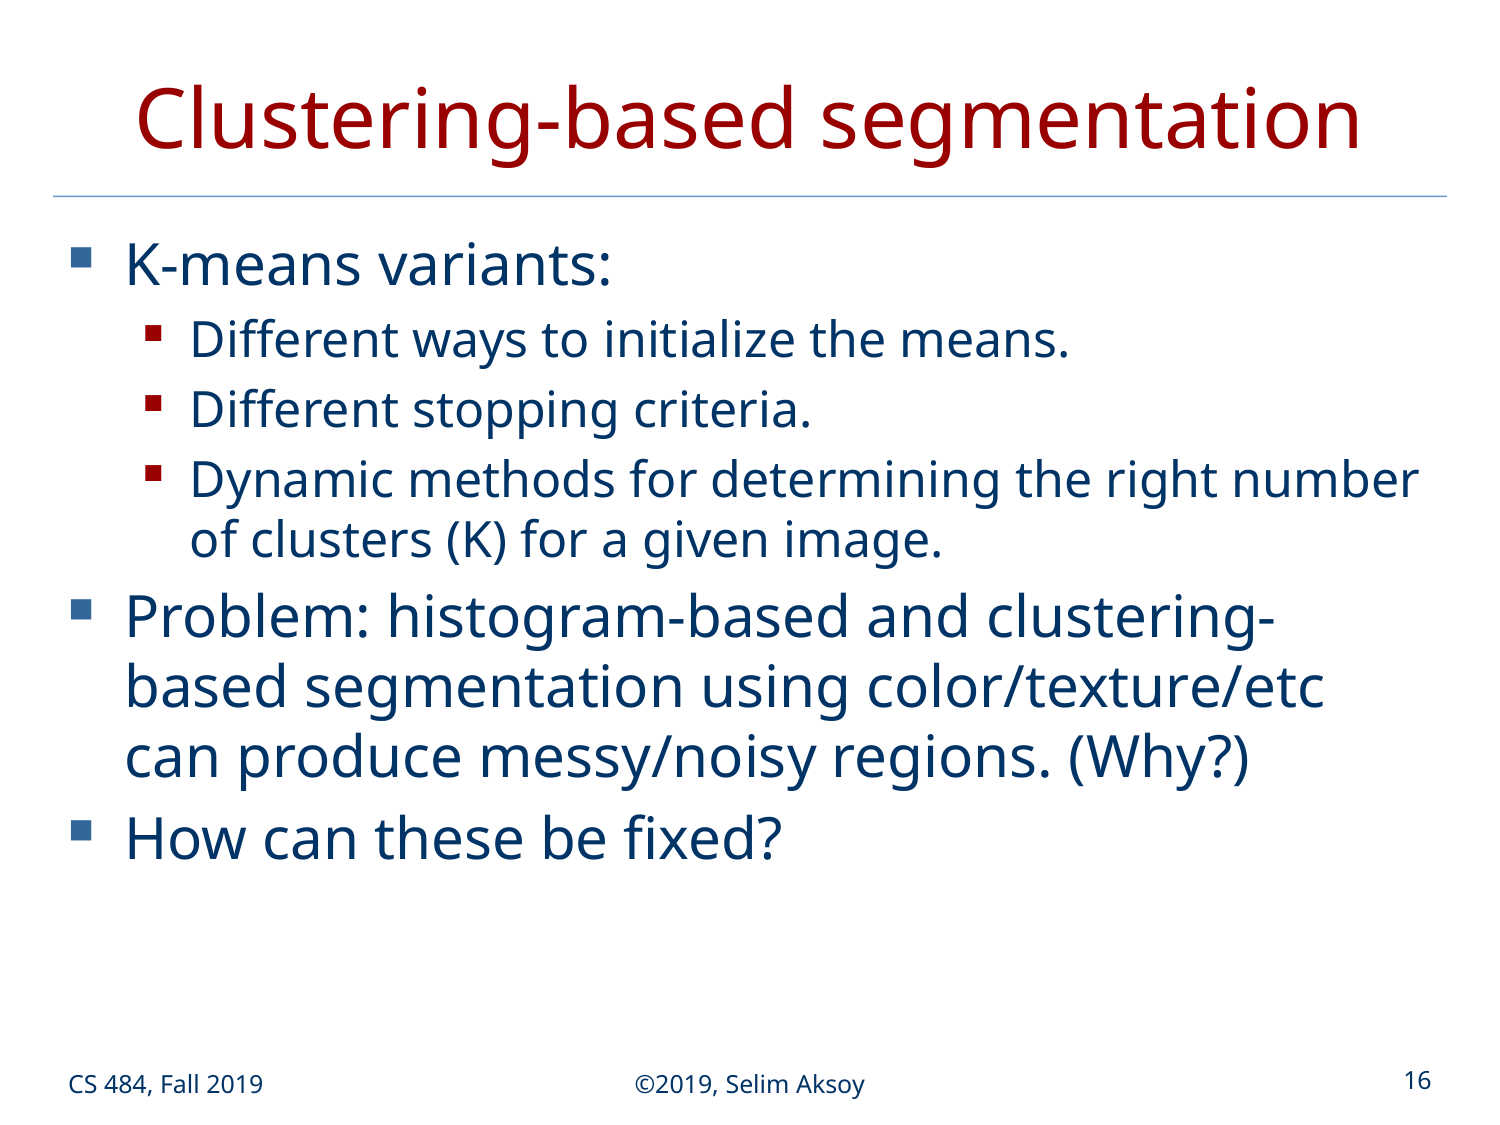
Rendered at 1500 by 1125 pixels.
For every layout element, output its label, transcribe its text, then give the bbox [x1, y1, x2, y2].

slide_number 16 [1134, 1052, 1448, 1107]
title Clustering-based segmentation [53, 31, 1447, 173]
list K-means variants: Different ways to initialize the means. Different stopping criteria. Dynamic methods for determining the right number of clusters (K) for a given image. Problem: histogram-based and clustering-based segmentation using color/texture/etc can produce messy/noisy regions. (Why?) How can these be fixed? [53, 220, 1447, 1035]
slide_number CS 484, Fall 2019 [52, 1052, 366, 1107]
footer ©2019, Selim Aksoy [511, 1052, 988, 1107]
